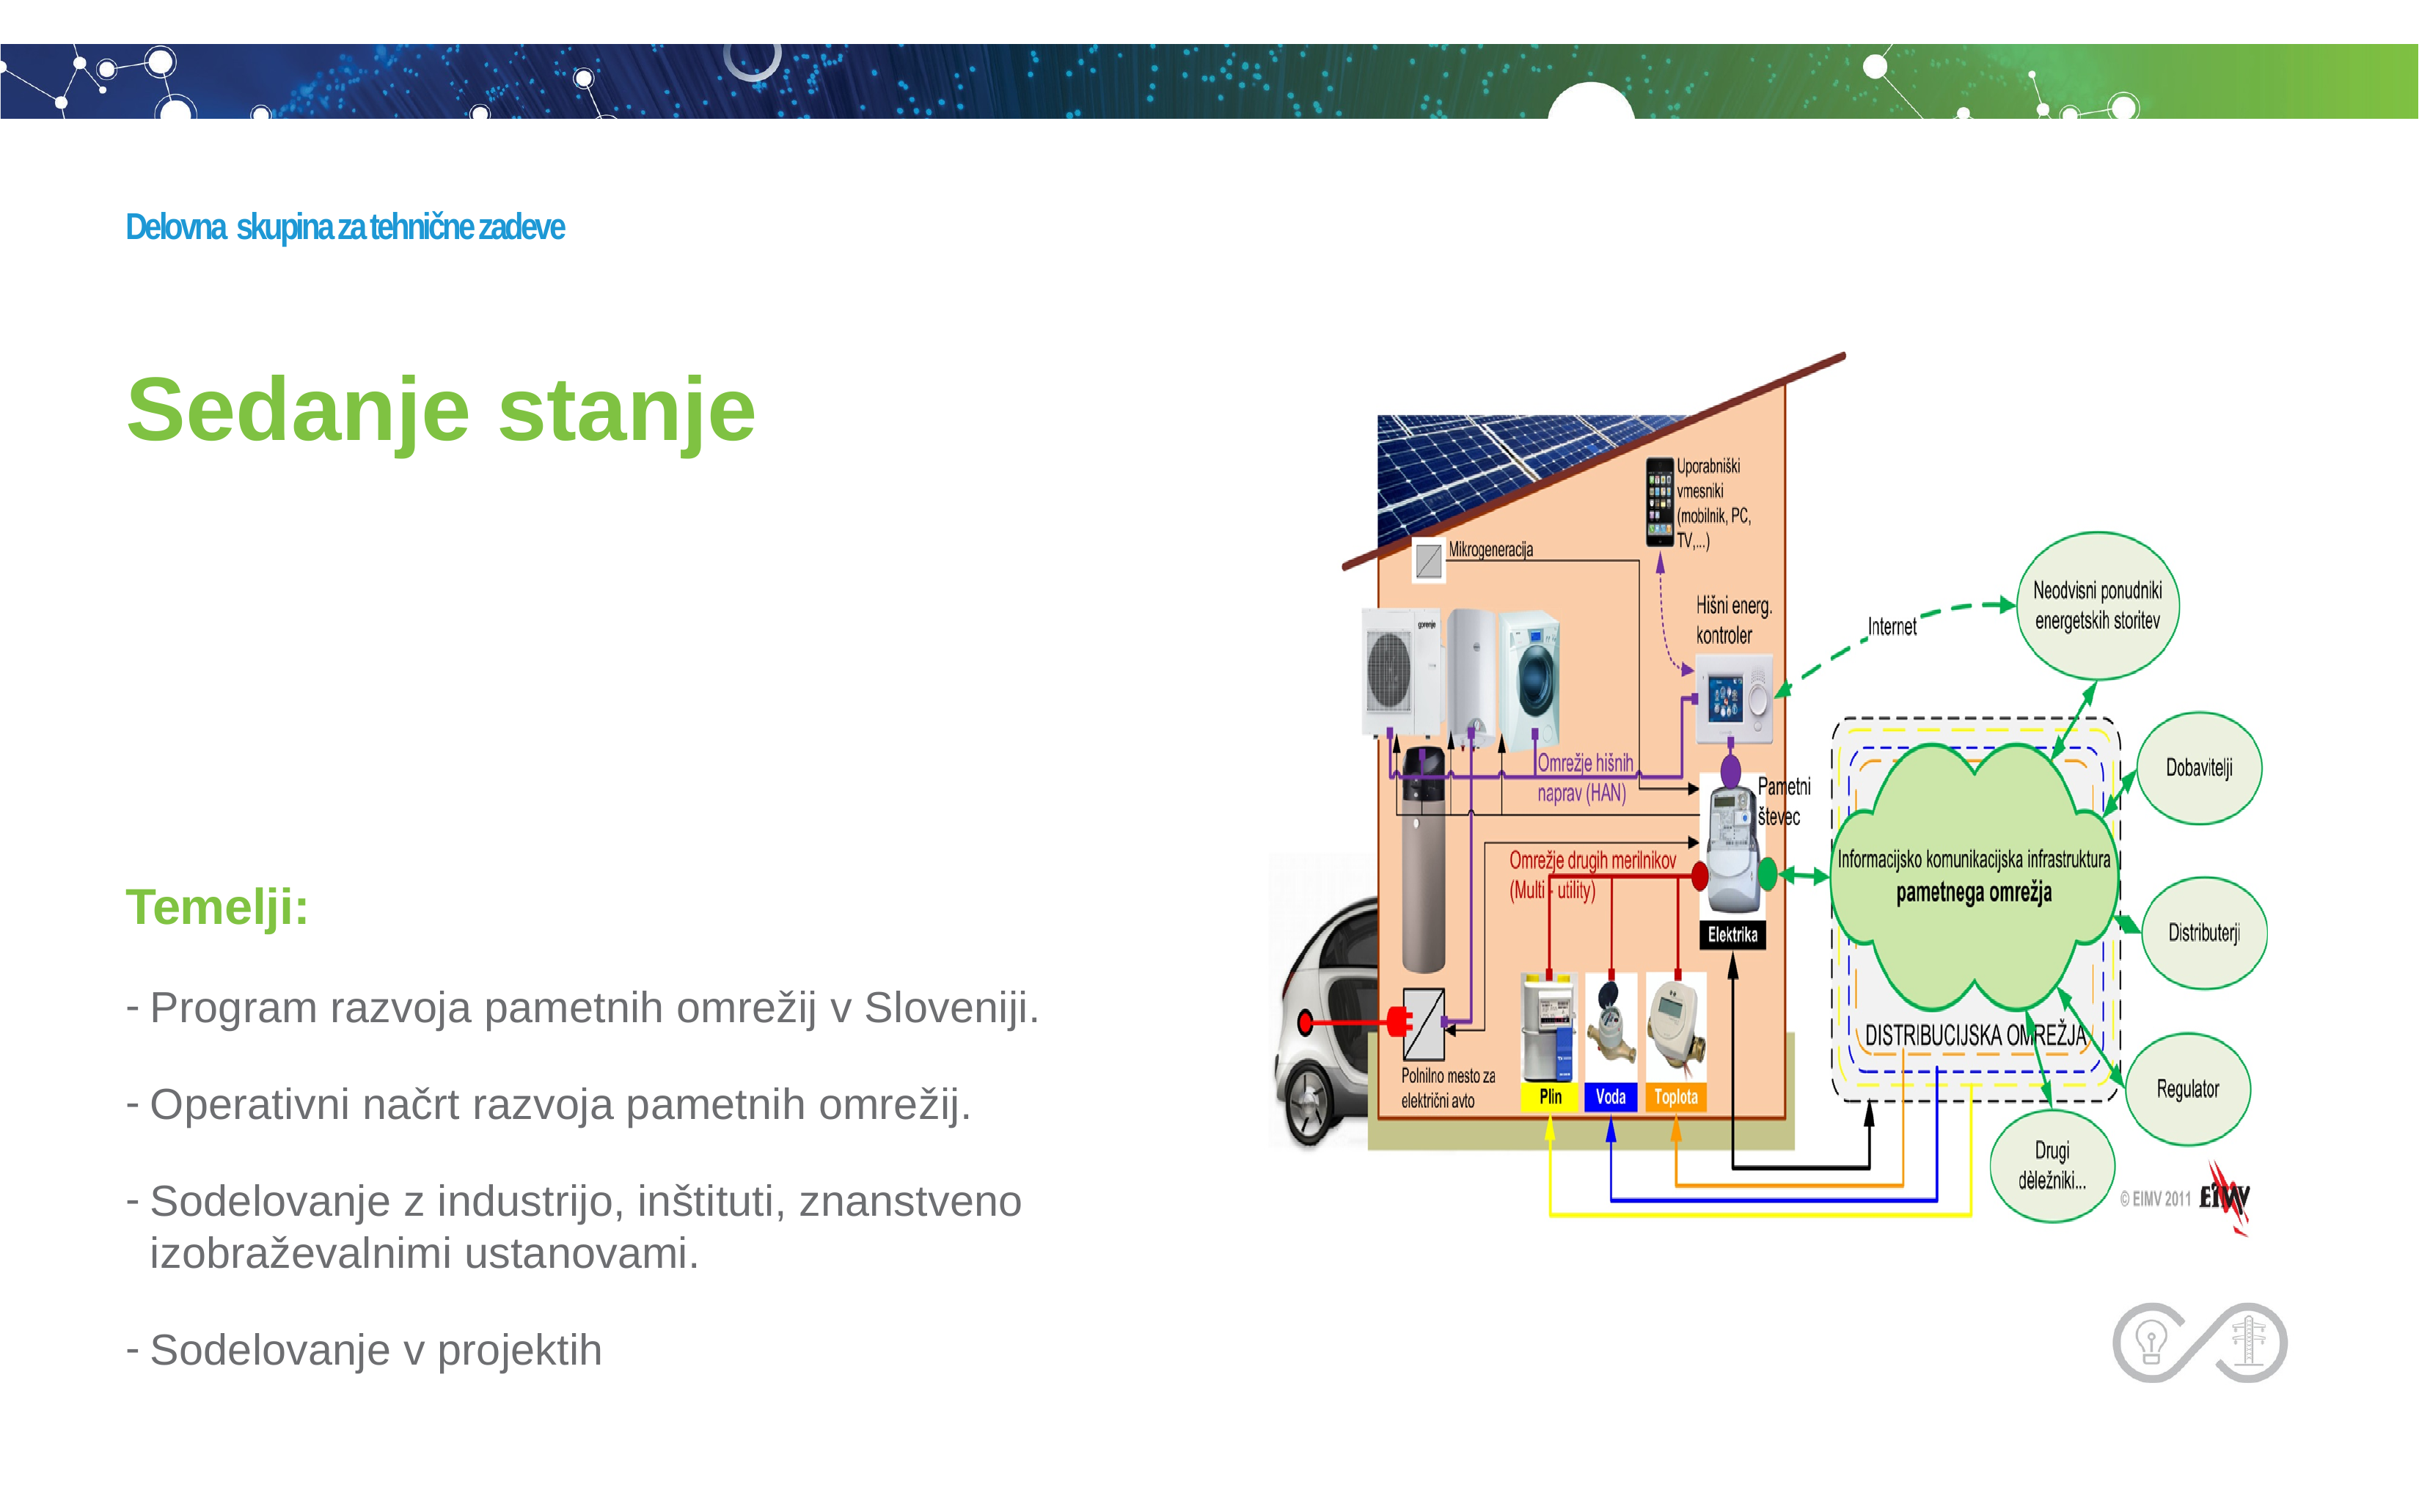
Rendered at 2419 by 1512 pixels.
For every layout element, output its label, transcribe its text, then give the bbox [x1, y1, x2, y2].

text_box Delovna skupina za tehnične zadeve [124, 202, 591, 247]
text_box [0, 44, 2418, 119]
text_box [2104, 1292, 2294, 1386]
text_box Temelji: Program razvoja pametnih omrežij v Sloveniji. Operativni načrt razvoja pametnih omrežij. Sodelovanje z industrijo, inštituti, znanstveno izobraževalnimi ustanovami. Sodelovanje v projektih [124, 873, 1141, 1427]
text_box Sedanje stanje [124, 350, 1091, 458]
picture [1261, 351, 2268, 1241]
